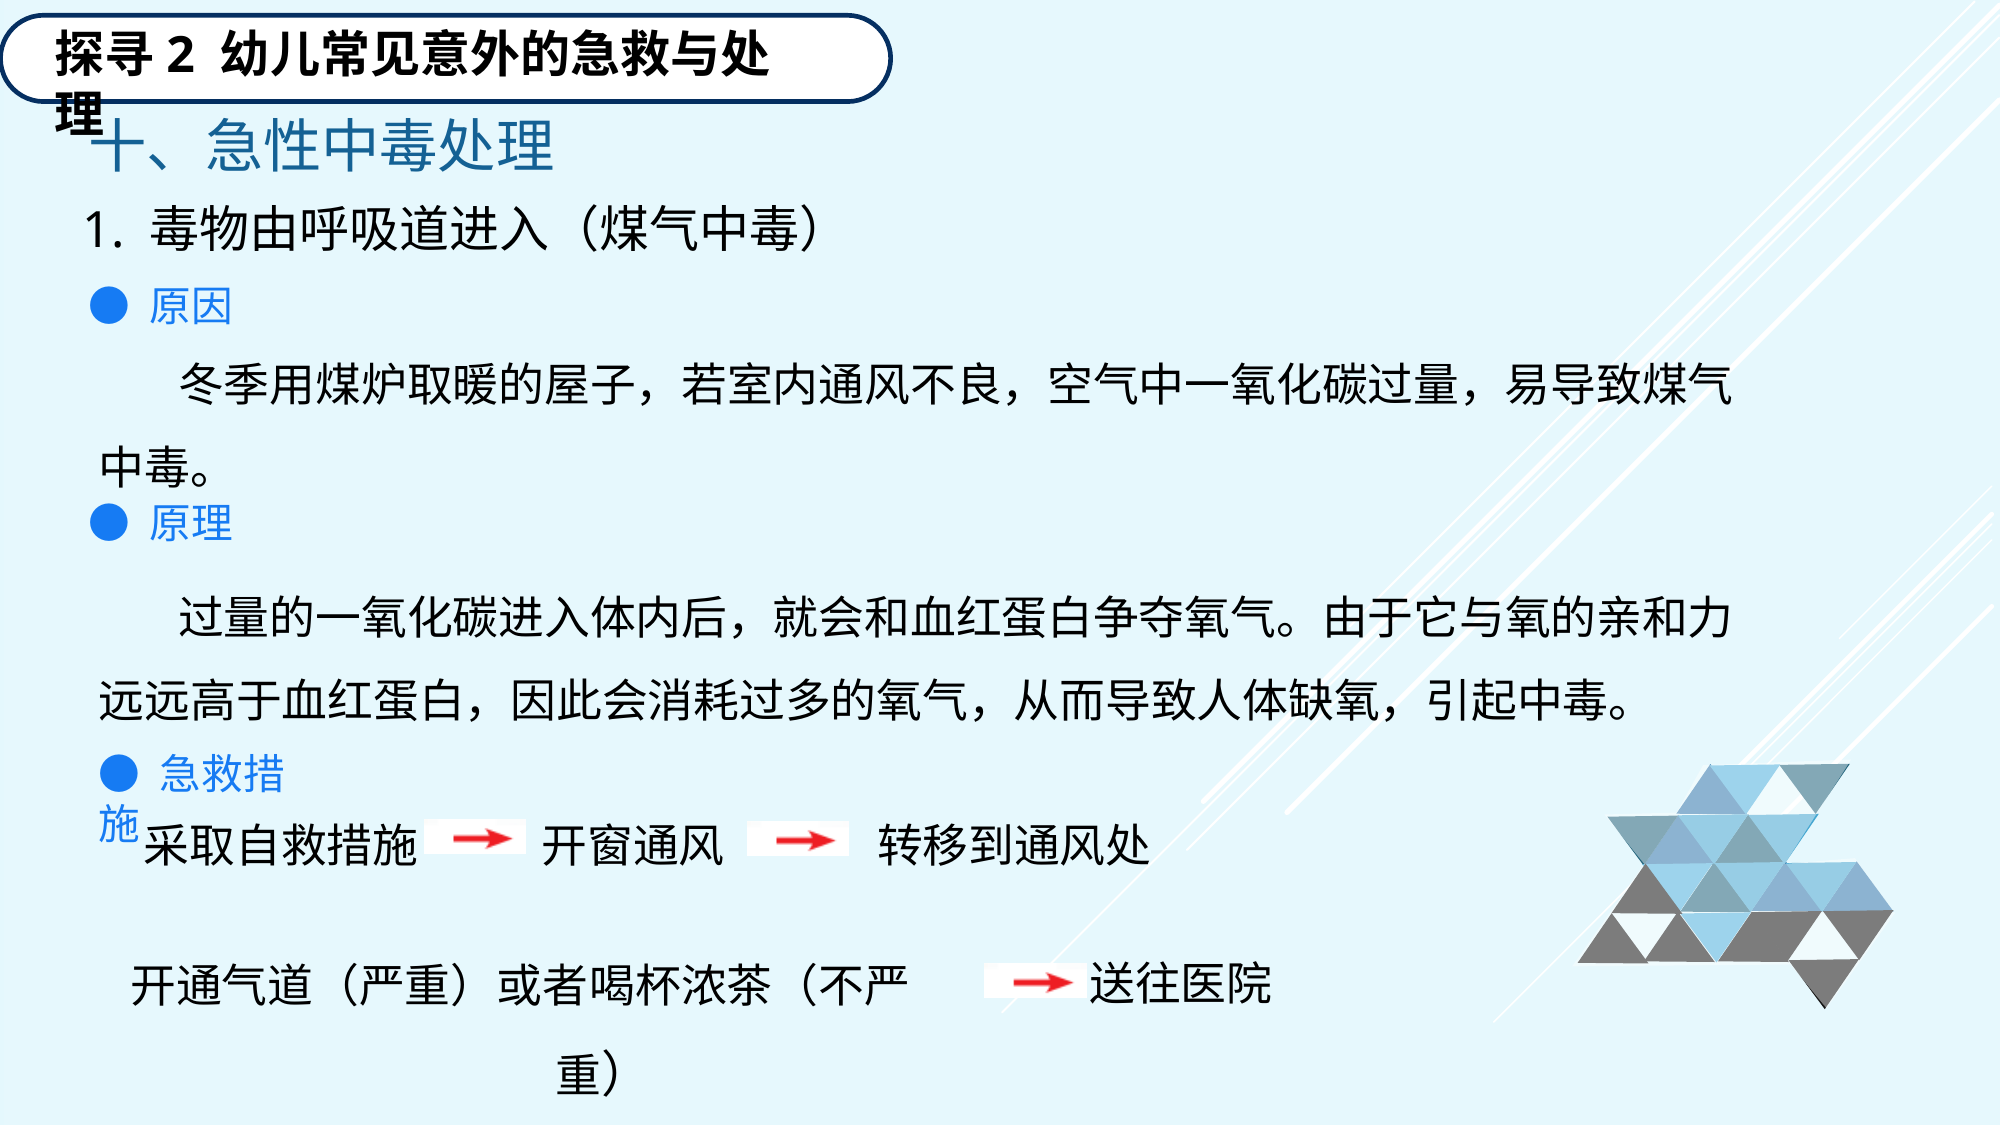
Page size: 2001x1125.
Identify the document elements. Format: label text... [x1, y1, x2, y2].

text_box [0, 15, 891, 102]
text_box 开通气道（严重）或者 [92, 914, 540, 1020]
text_box 转移到通风处 [827, 775, 1262, 881]
text_box 送往医院 [1040, 912, 1393, 1018]
text_box 喝杯浓茶（不严重） [540, 914, 1016, 1110]
text_box 1. 毒物由呼吸道进入（煤气中毒） [67, 189, 883, 265]
picture [424, 819, 527, 855]
picture [746, 821, 850, 857]
text_box 冬季用煤炉取暖的屋子，若室内通风不良，空气中一氧化碳过量，易导致煤气中毒。 [84, 313, 1756, 501]
text_box 十、急性中毒处理 [73, 102, 627, 187]
text_box 过量的一氧化碳进入体内后，就会和血红蛋白争夺氧气。由于它与氧的亲和力远远高于血红蛋白，因此会消耗过多的氧气，从而导致人体缺氧，引起中毒。 [84, 547, 1756, 735]
text_box ● 原因 [73, 272, 320, 338]
text_box 采取自救措施 [94, 775, 447, 881]
picture [984, 962, 1087, 998]
text_box 开窗通风 [492, 775, 827, 881]
text_box ● 原理 [73, 489, 320, 554]
text_box ● 急救措施 [84, 740, 331, 856]
